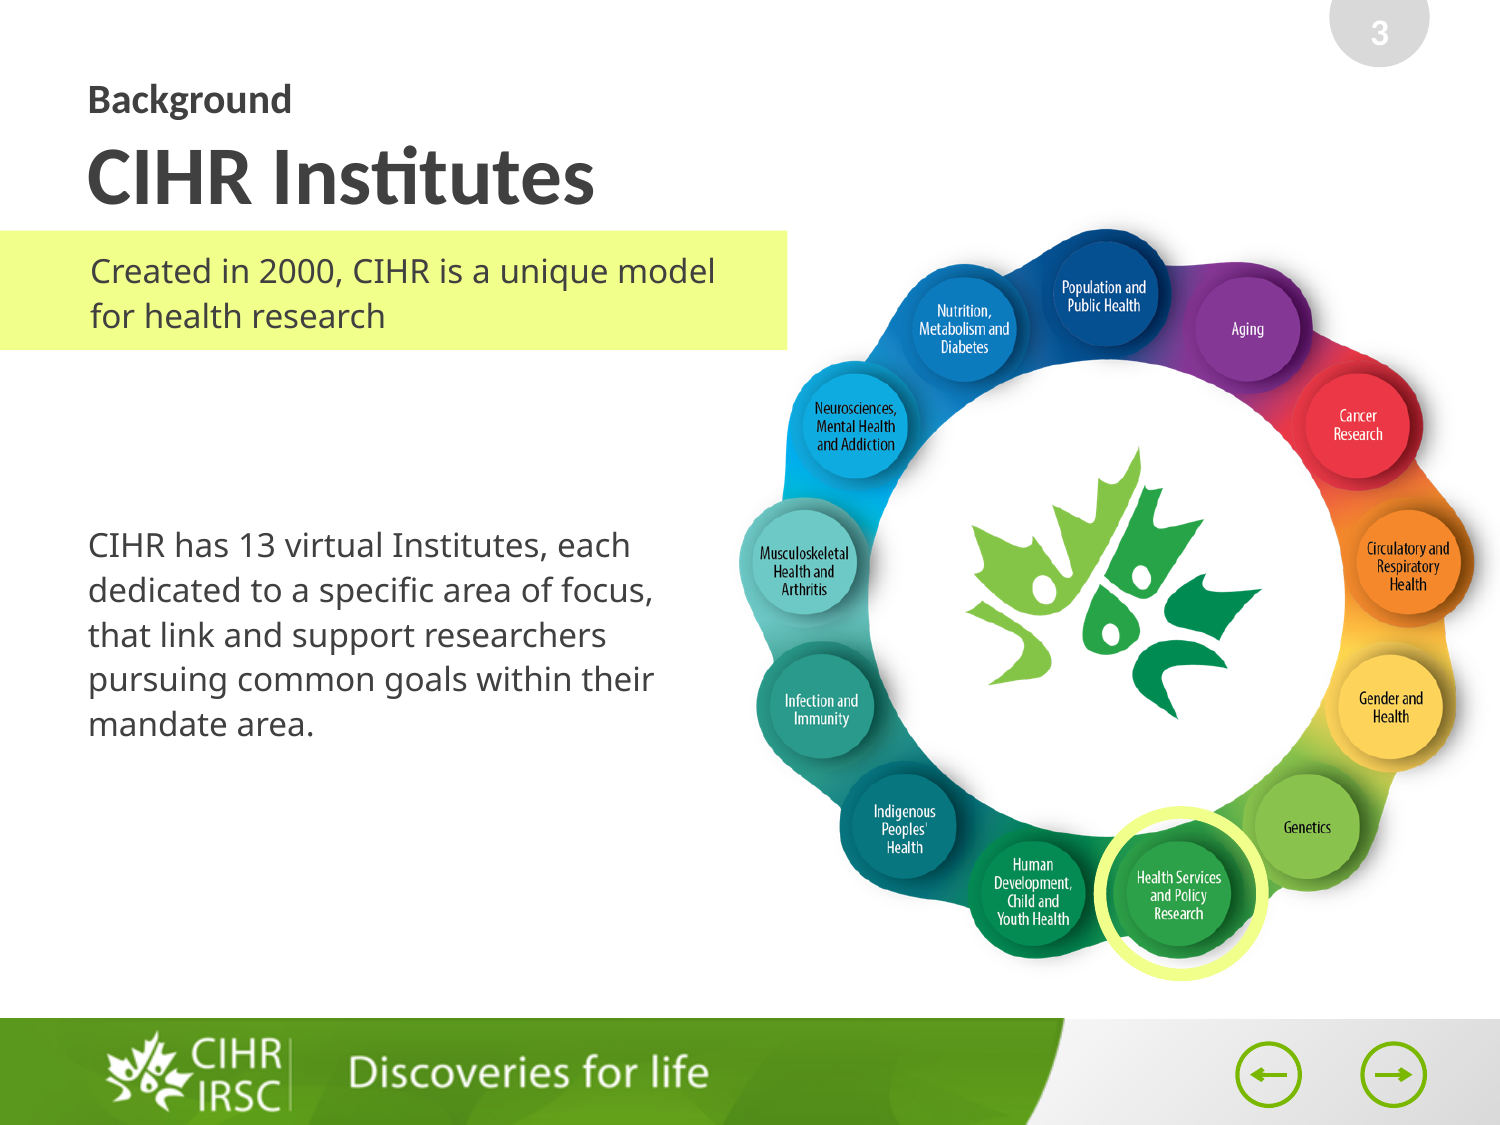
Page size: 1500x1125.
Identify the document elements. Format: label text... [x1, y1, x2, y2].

picture [724, 202, 1500, 986]
picture [0, 1018, 1068, 1125]
slide_number 3 [1331, 0, 1428, 60]
text_box Background CIHR Institutes [72, 63, 1198, 229]
text_box CIHR has 13 virtual Institutes, each dedicated to a specific area of focus, that link and support researchers pursuing common goals within their mandate area. [72, 512, 718, 838]
text_box Created in 2000, CIHR is a unique model for health research [0, 230, 719, 351]
